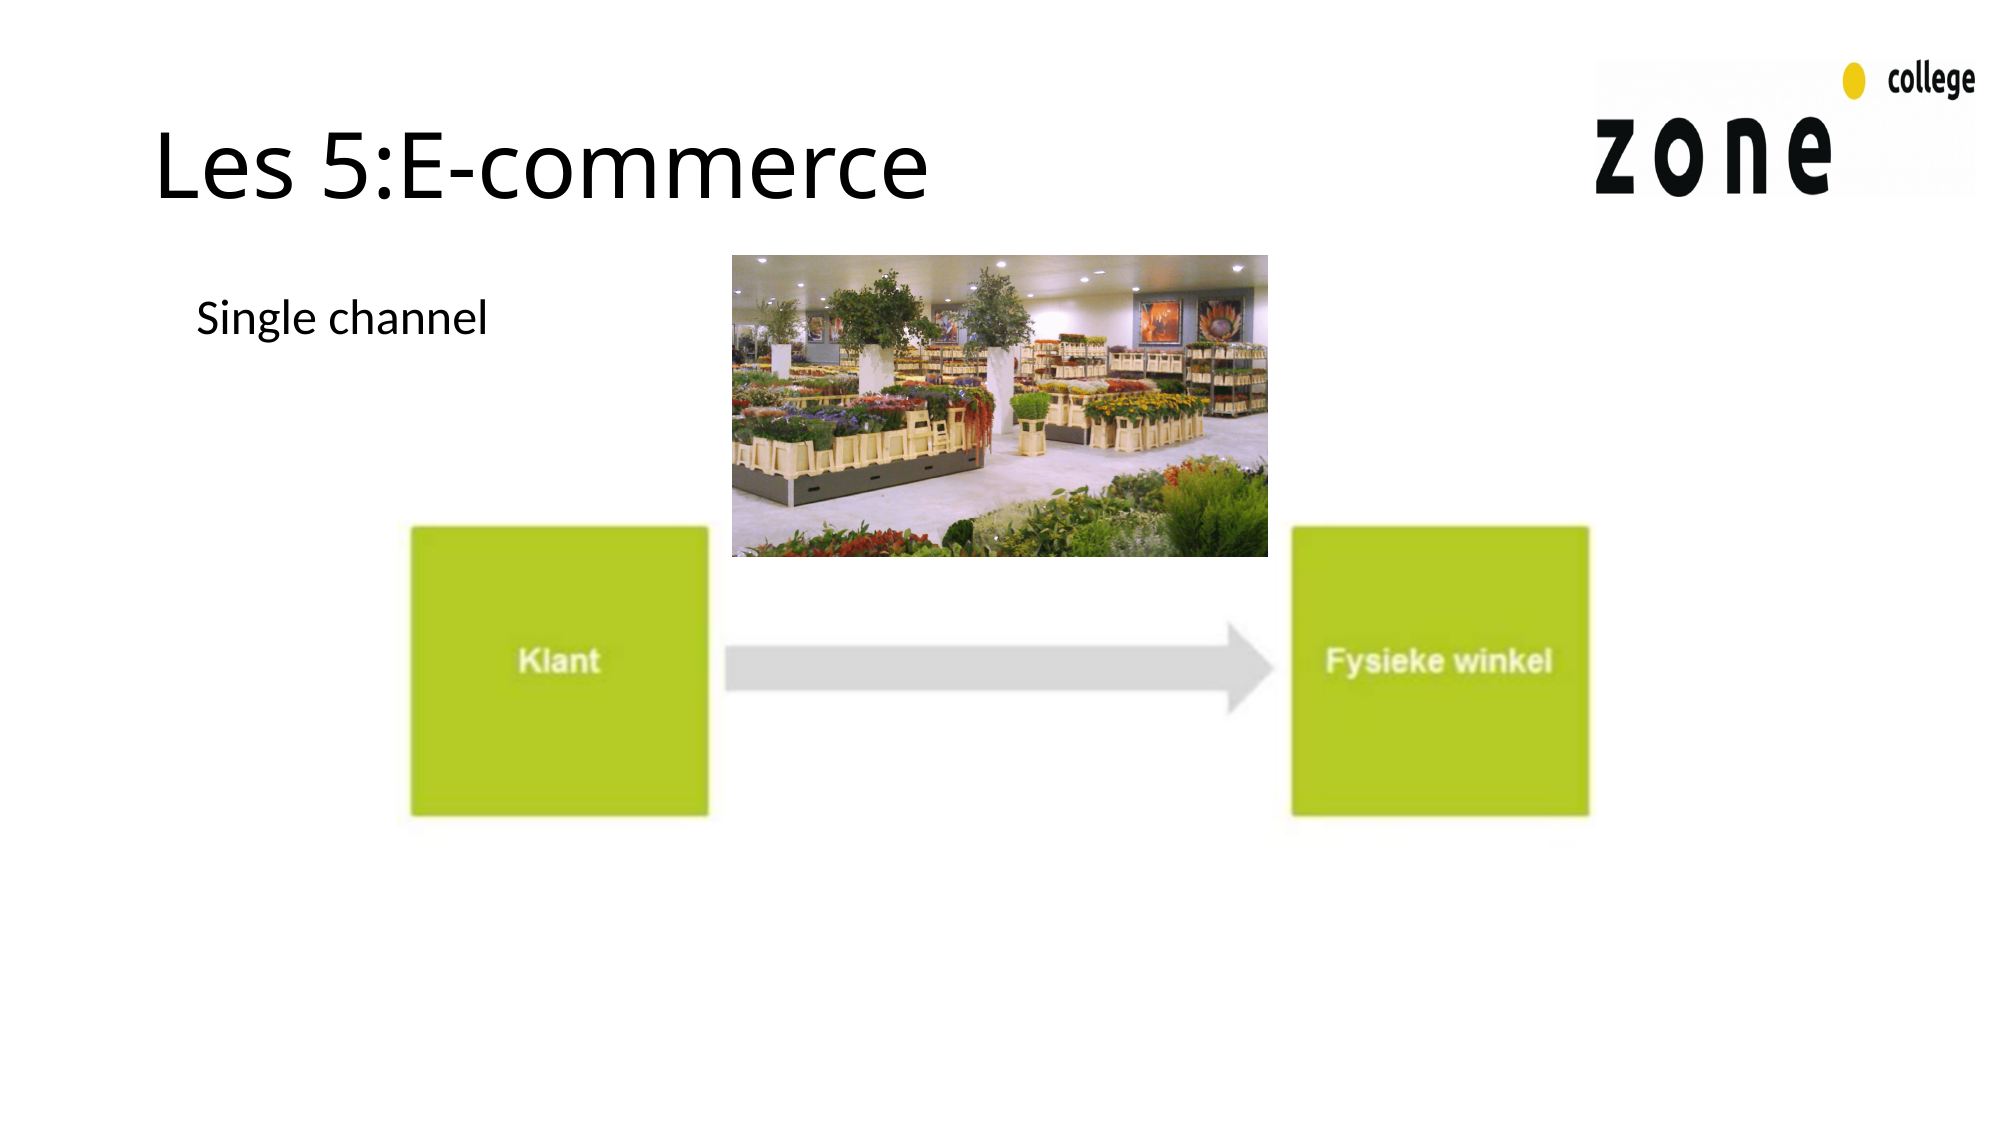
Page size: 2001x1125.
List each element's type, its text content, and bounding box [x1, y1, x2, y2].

title Les 5:E-commerce [137, 59, 1863, 278]
text_box Single channel [181, 277, 516, 352]
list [339, 456, 1661, 857]
picture [1596, 59, 1975, 197]
picture [732, 255, 1268, 557]
